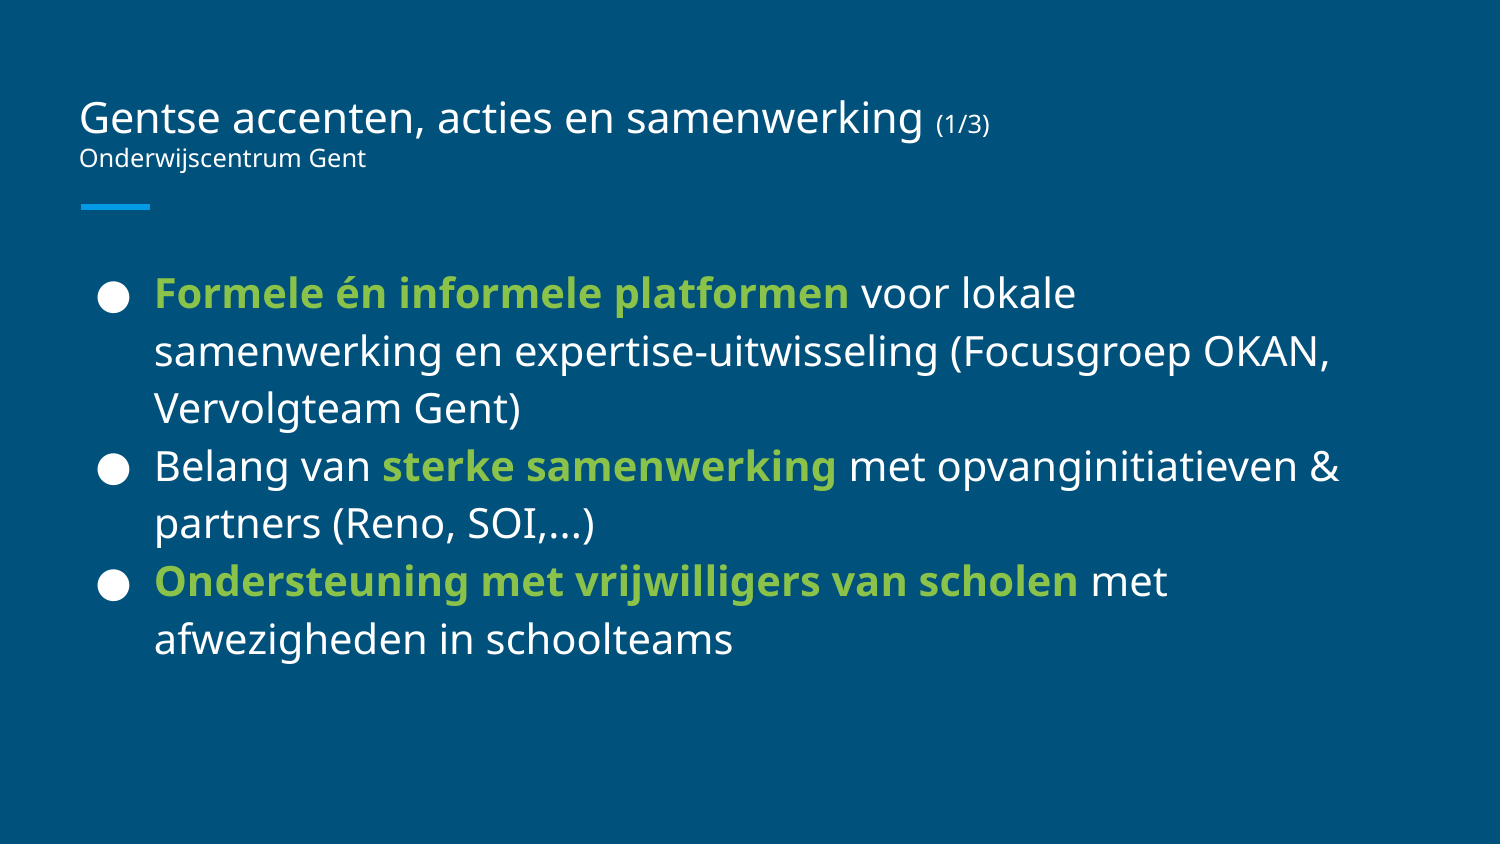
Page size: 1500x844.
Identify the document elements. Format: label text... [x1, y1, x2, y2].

title Gentse accenten, acties en samenwerking (1/3) Onderwijscentrum Gent [63, 75, 1437, 188]
list Formele én informele platformen voor lokale samenwerking en expertise-uitwisseling (Focusgroep OKAN, Vervolgteam Gent) Belang van sterke samenwerking met opvanginitiatieven & partners (Reno, SOI,...) Ondersteuning met vrijwilligers van scholen met afwezigheden in schoolteams [63, 244, 1379, 830]
